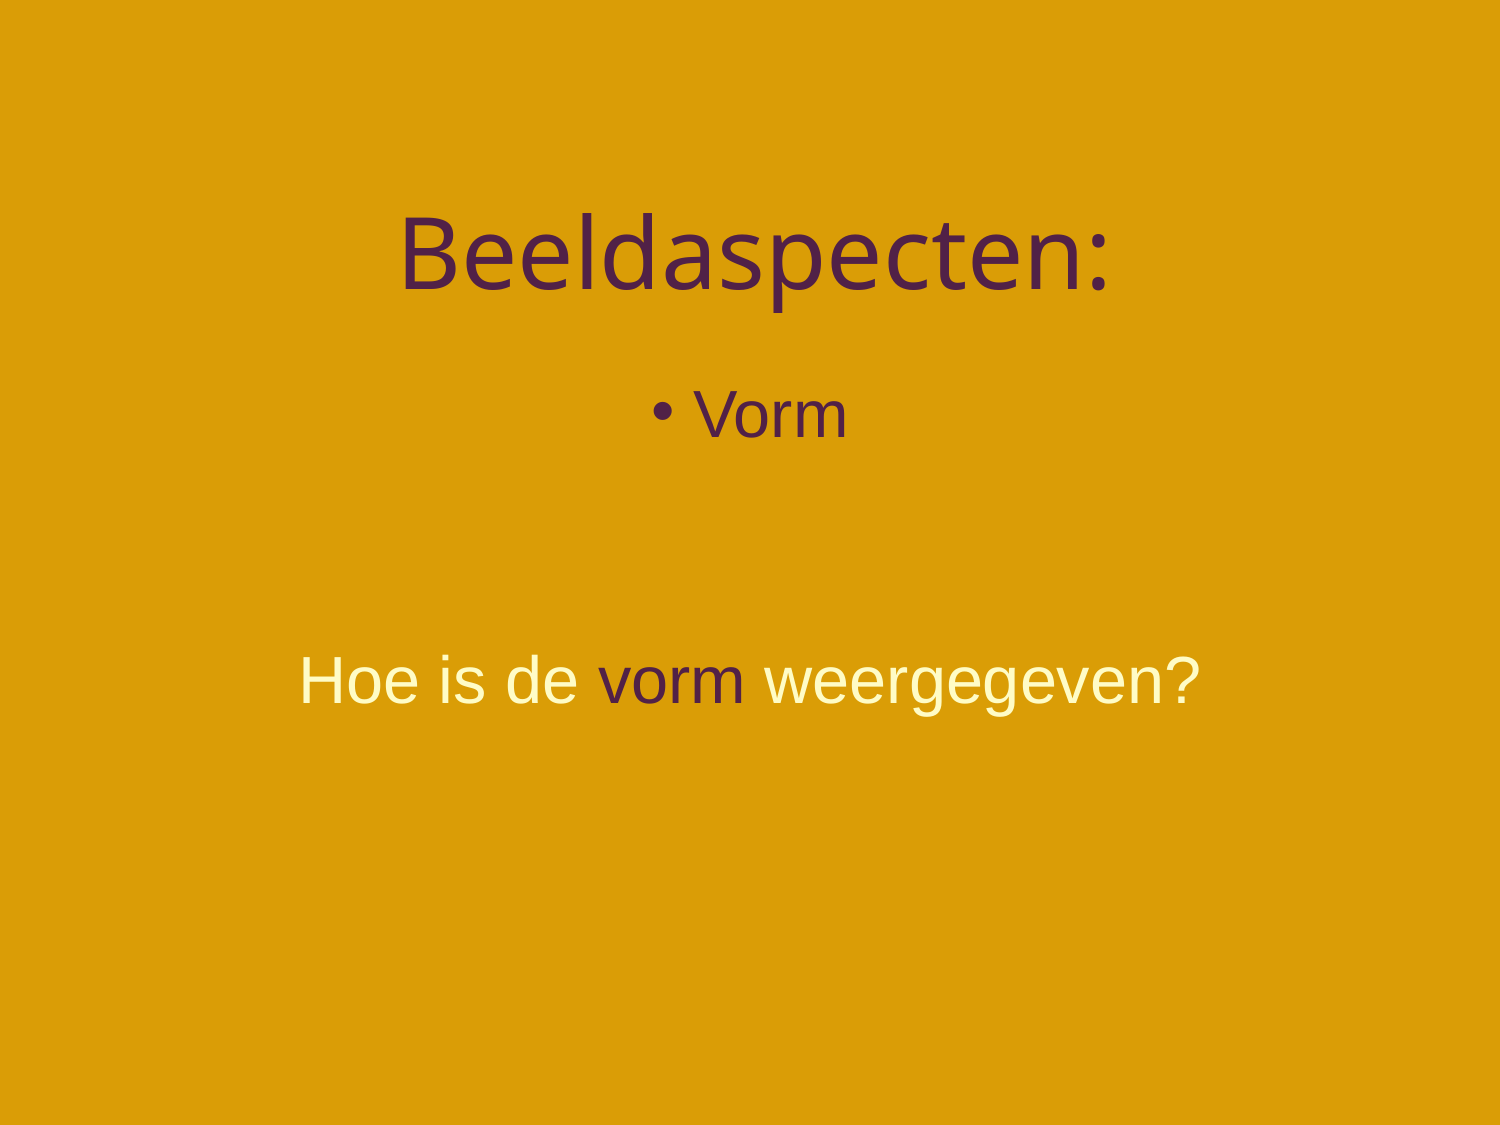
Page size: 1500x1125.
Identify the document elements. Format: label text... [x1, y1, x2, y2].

subtitle Vorm Hoe is de vorm weergegeven? [224, 363, 1276, 926]
title Beeldaspecten: [116, 128, 1393, 371]
